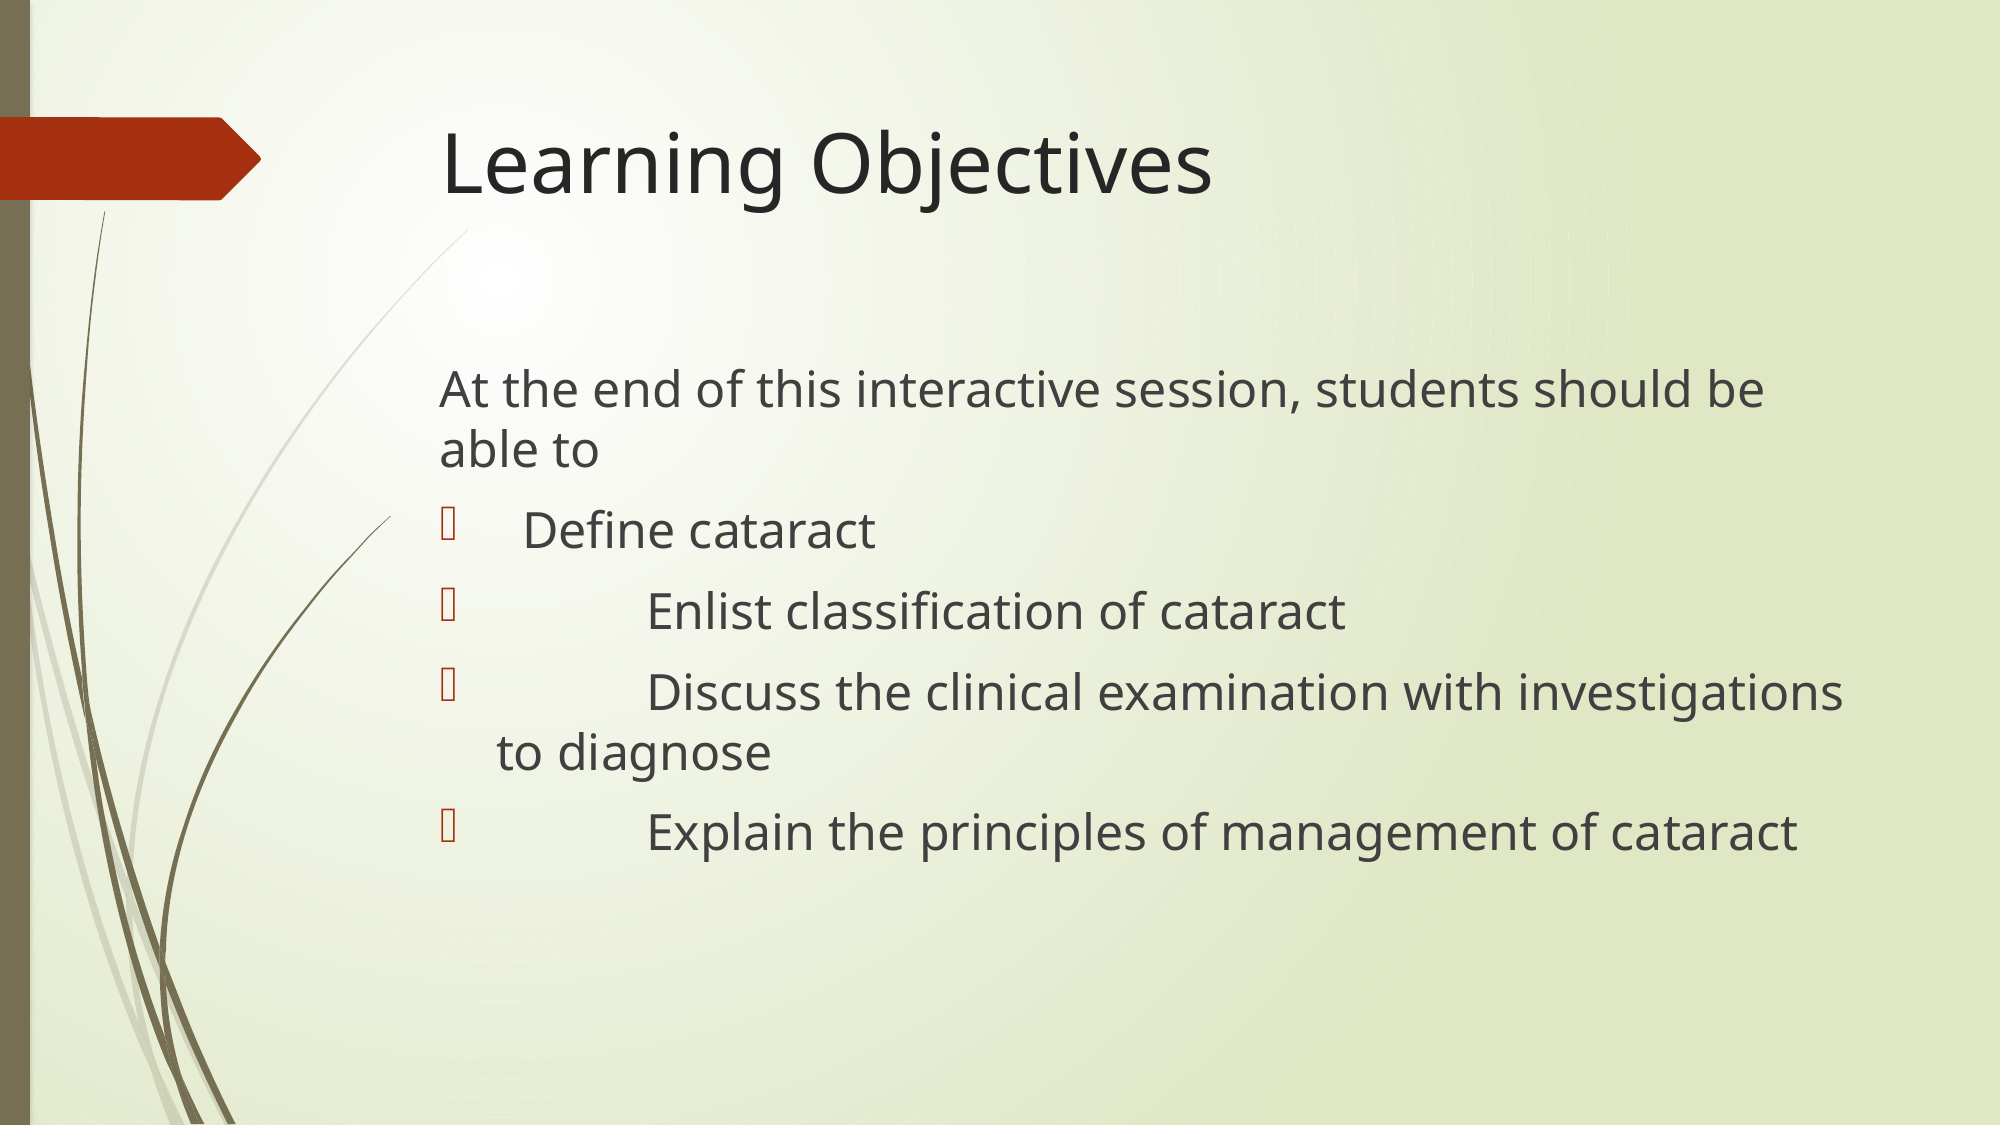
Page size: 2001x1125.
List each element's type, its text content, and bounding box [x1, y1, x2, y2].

title Learning Objectives [425, 102, 1888, 313]
list At the end of this interactive session, students should be able to Define cataract Enlist classification of cataract Discuss the clinical examination with investigations to diagnose Explain the principles of management of cataract [424, 350, 1888, 970]
